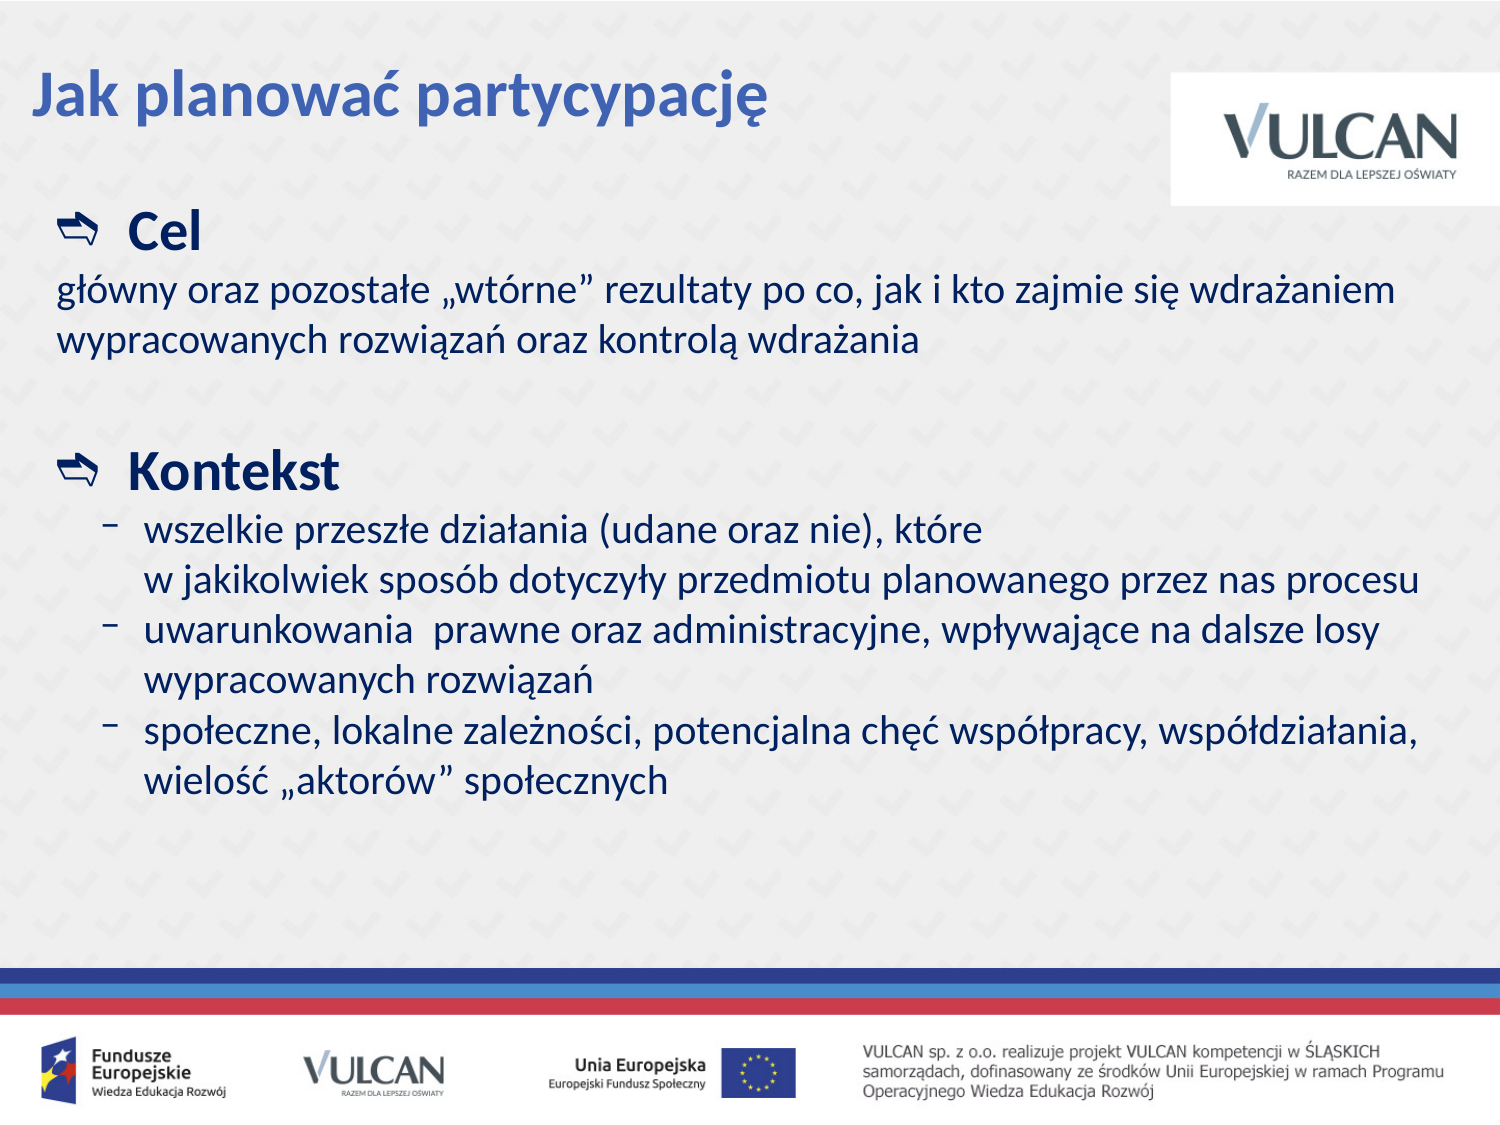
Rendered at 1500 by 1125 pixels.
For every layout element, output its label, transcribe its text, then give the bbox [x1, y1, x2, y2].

title Jak planować partycypację [17, 42, 1046, 173]
picture [0, 1, 1500, 1124]
list Cel główny oraz pozostałe „wtórne” rezultaty po co, jak i kto zajmie się wdrażaniem wypracowanych rozwiązań oraz kontrolą wdrażania Kontekst wszelkie przeszłe działania (udane oraz nie), które w jakikolwiek sposób dotyczyły przedmiotu planowanego przez nas procesu uwarunkowania prawne oraz administracyjne, wpływające na dalsze losy wypracowanych rozwiązań społeczne, lokalne zależności, potencjalna chęć współpracy, współdziałania, wielość „aktorów” społecznych [41, 184, 1500, 1006]
